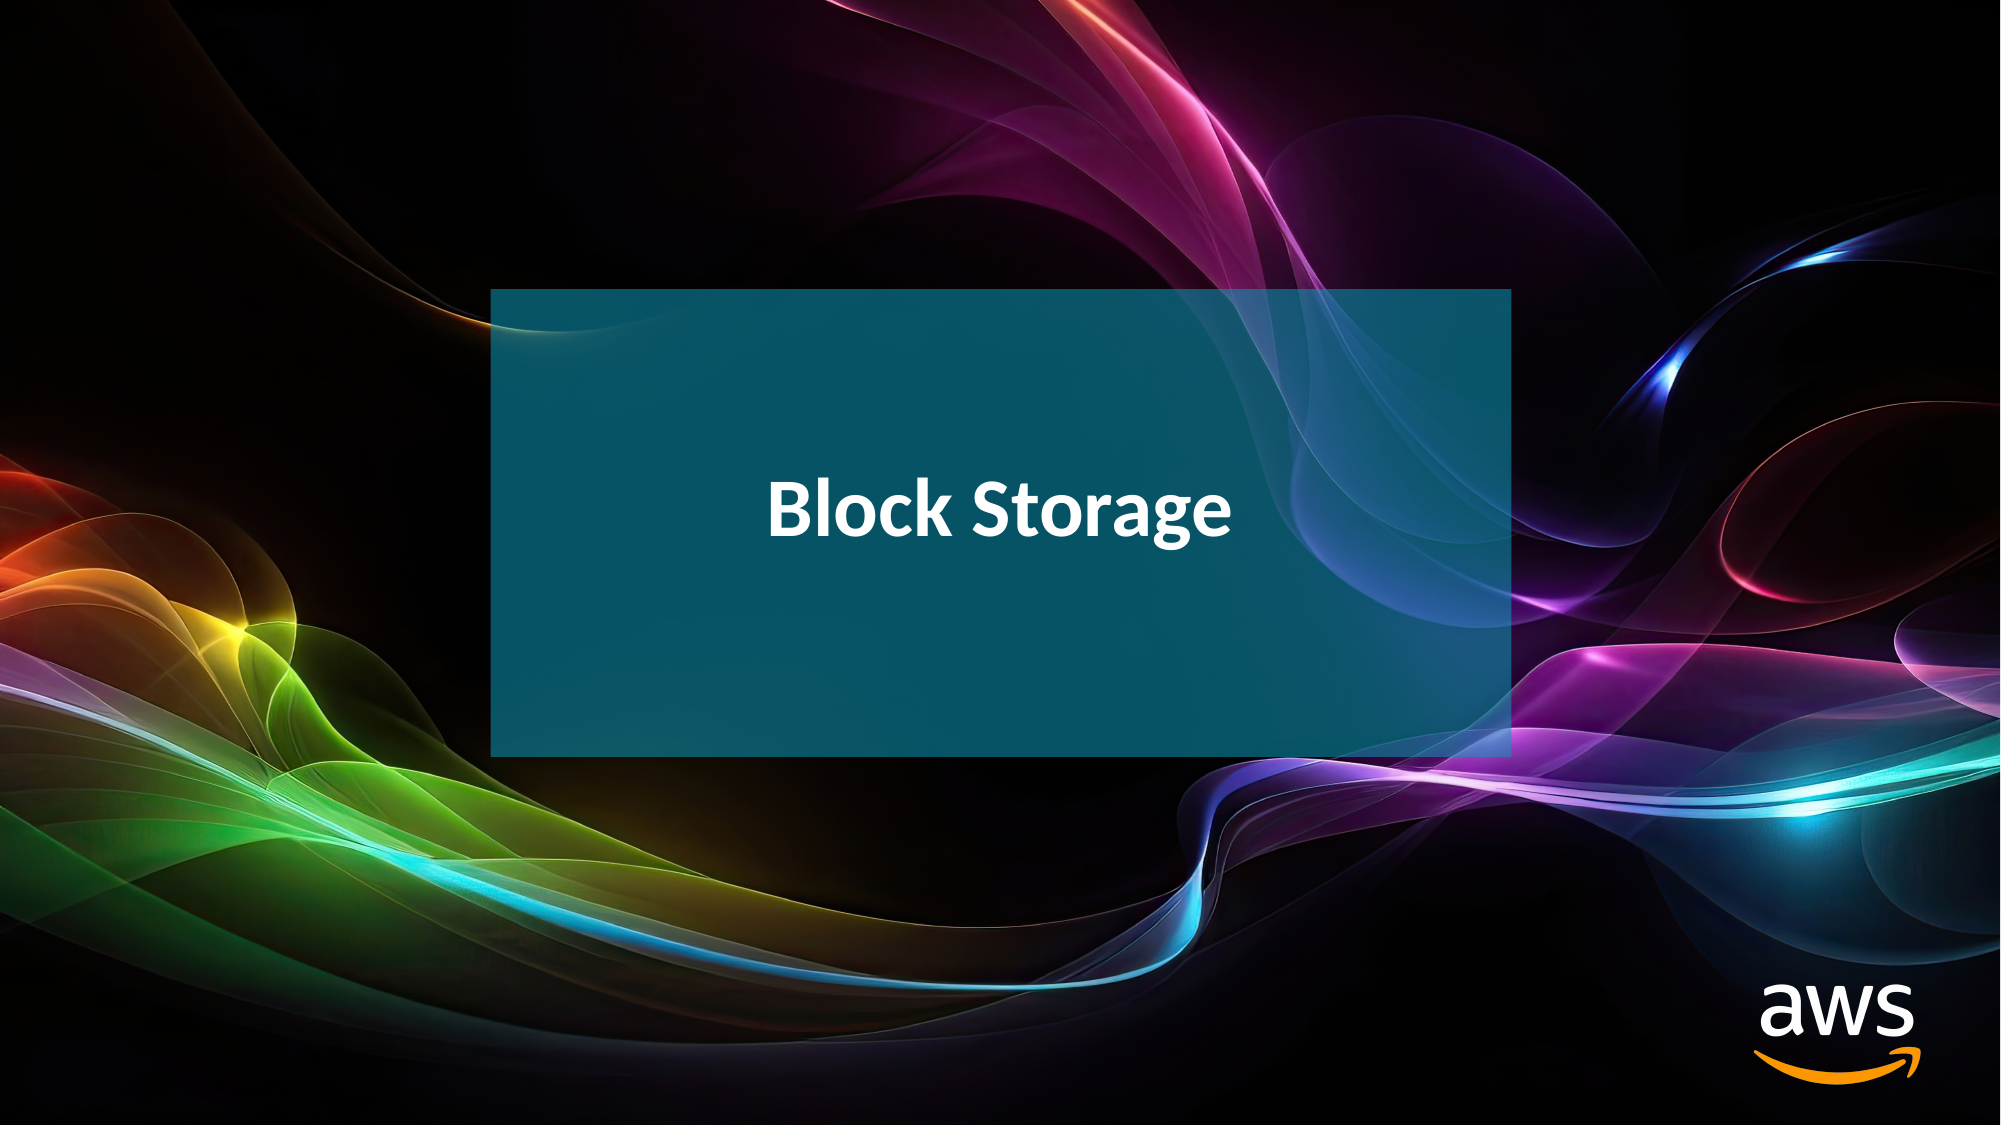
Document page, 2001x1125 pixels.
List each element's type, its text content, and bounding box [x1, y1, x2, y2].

picture [0, 0, 2001, 1125]
title Block Storage [36, 483, 1964, 563]
text_box [489, 563, 1513, 759]
text_box [489, 288, 1513, 483]
